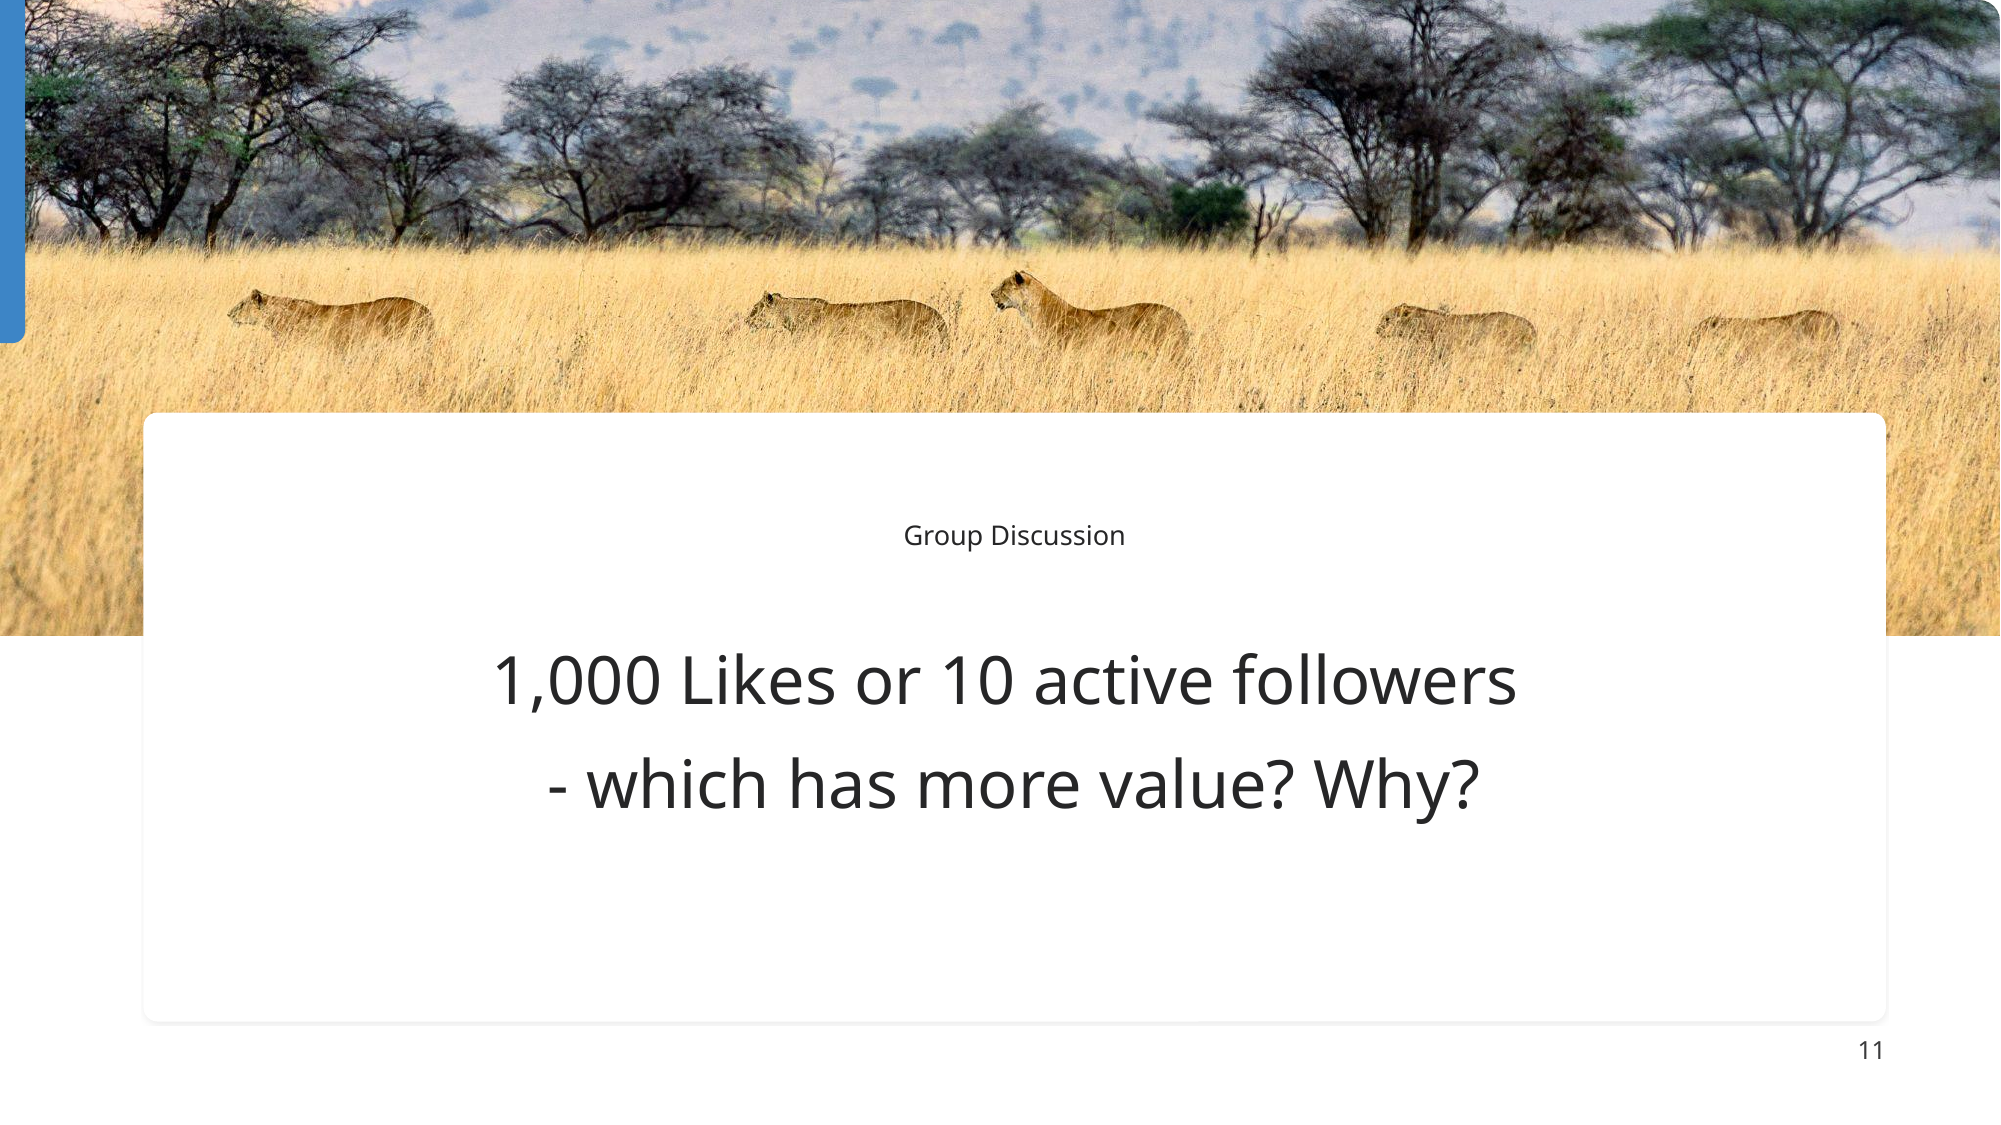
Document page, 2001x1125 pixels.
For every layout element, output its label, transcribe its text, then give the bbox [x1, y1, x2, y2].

slide_number ‹#› [1812, 1021, 1886, 1082]
picture [0, 0, 2000, 637]
text_box Group Discussion 1,000 Likes or 10 active followers - which has more value? Why? [143, 647, 1886, 1022]
